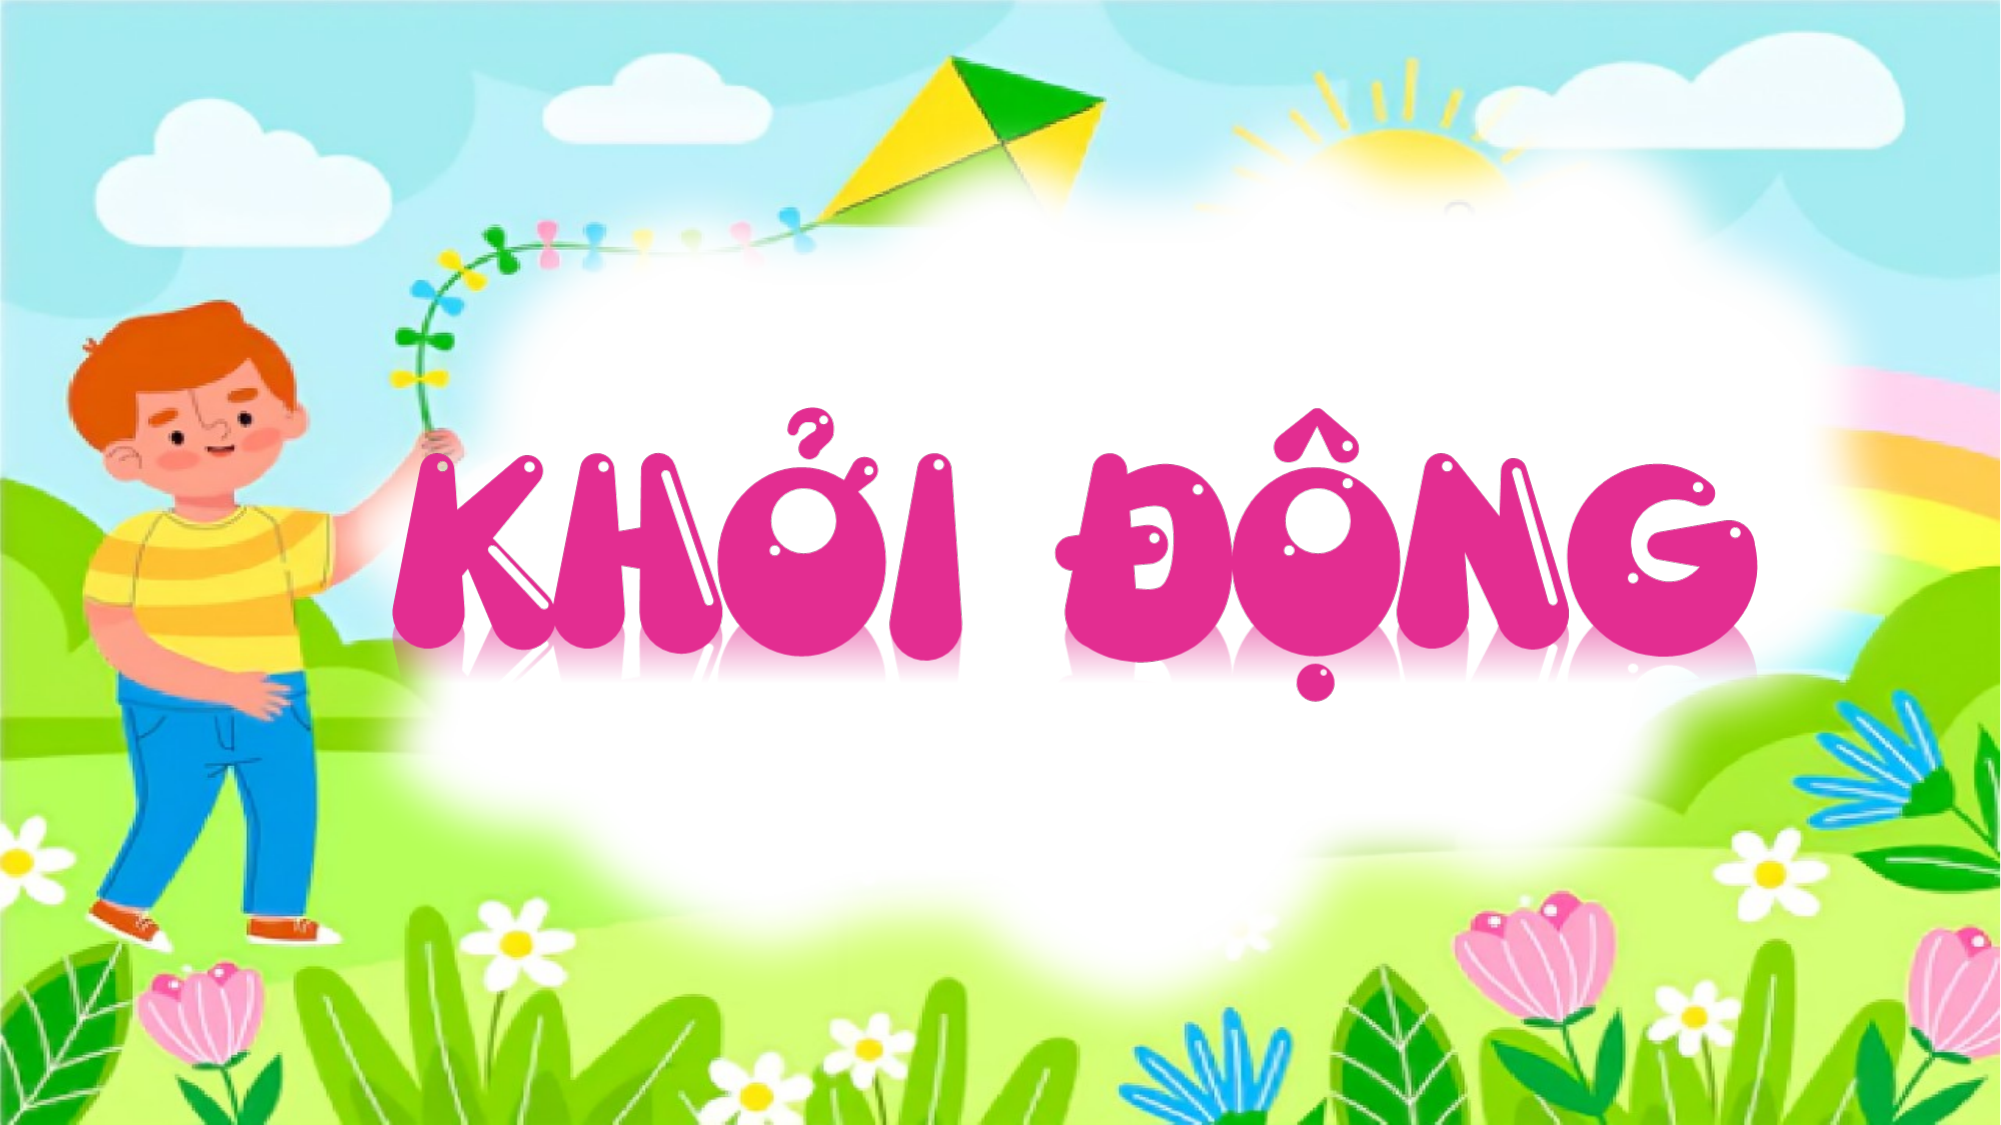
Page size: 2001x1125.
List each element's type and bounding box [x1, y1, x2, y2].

text_box [643, 855, 1296, 961]
text_box [549, 174, 1800, 346]
picture [0, 0, 2001, 1125]
